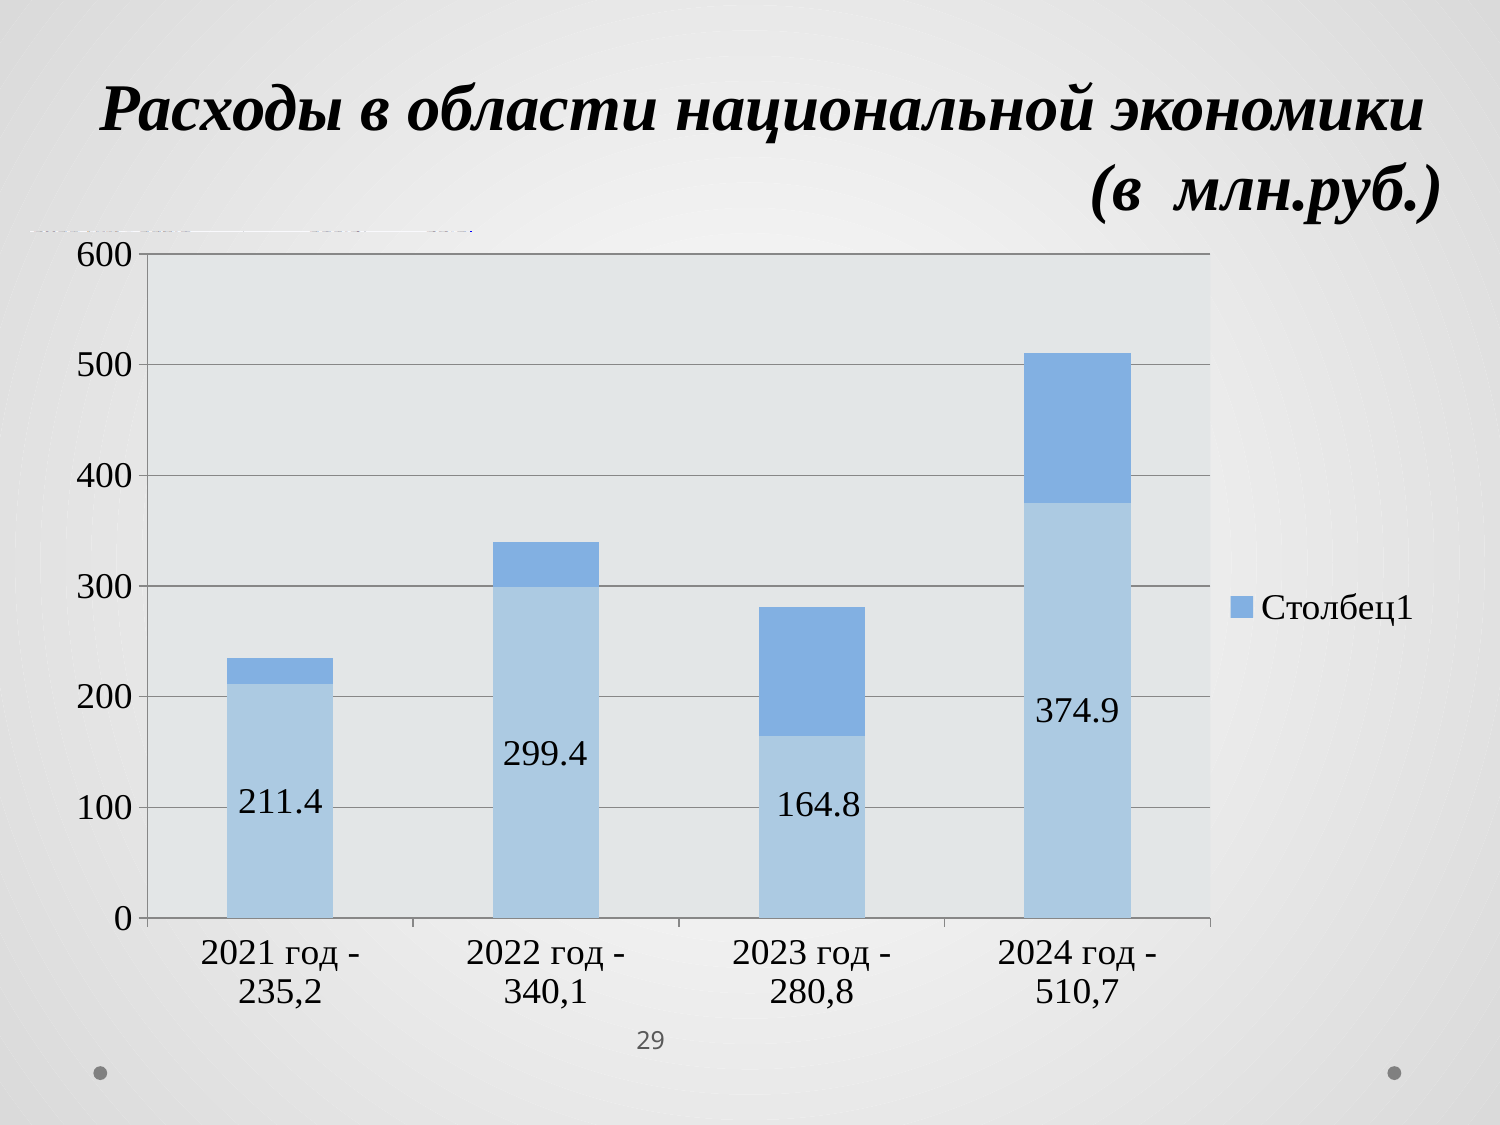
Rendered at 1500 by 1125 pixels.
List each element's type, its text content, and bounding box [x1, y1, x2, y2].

title Расходы в области национальной экономики (в млн.руб.) [41, 30, 1459, 231]
slide_number 29 [631, 1020, 932, 1072]
chart [29, 231, 1459, 1012]
